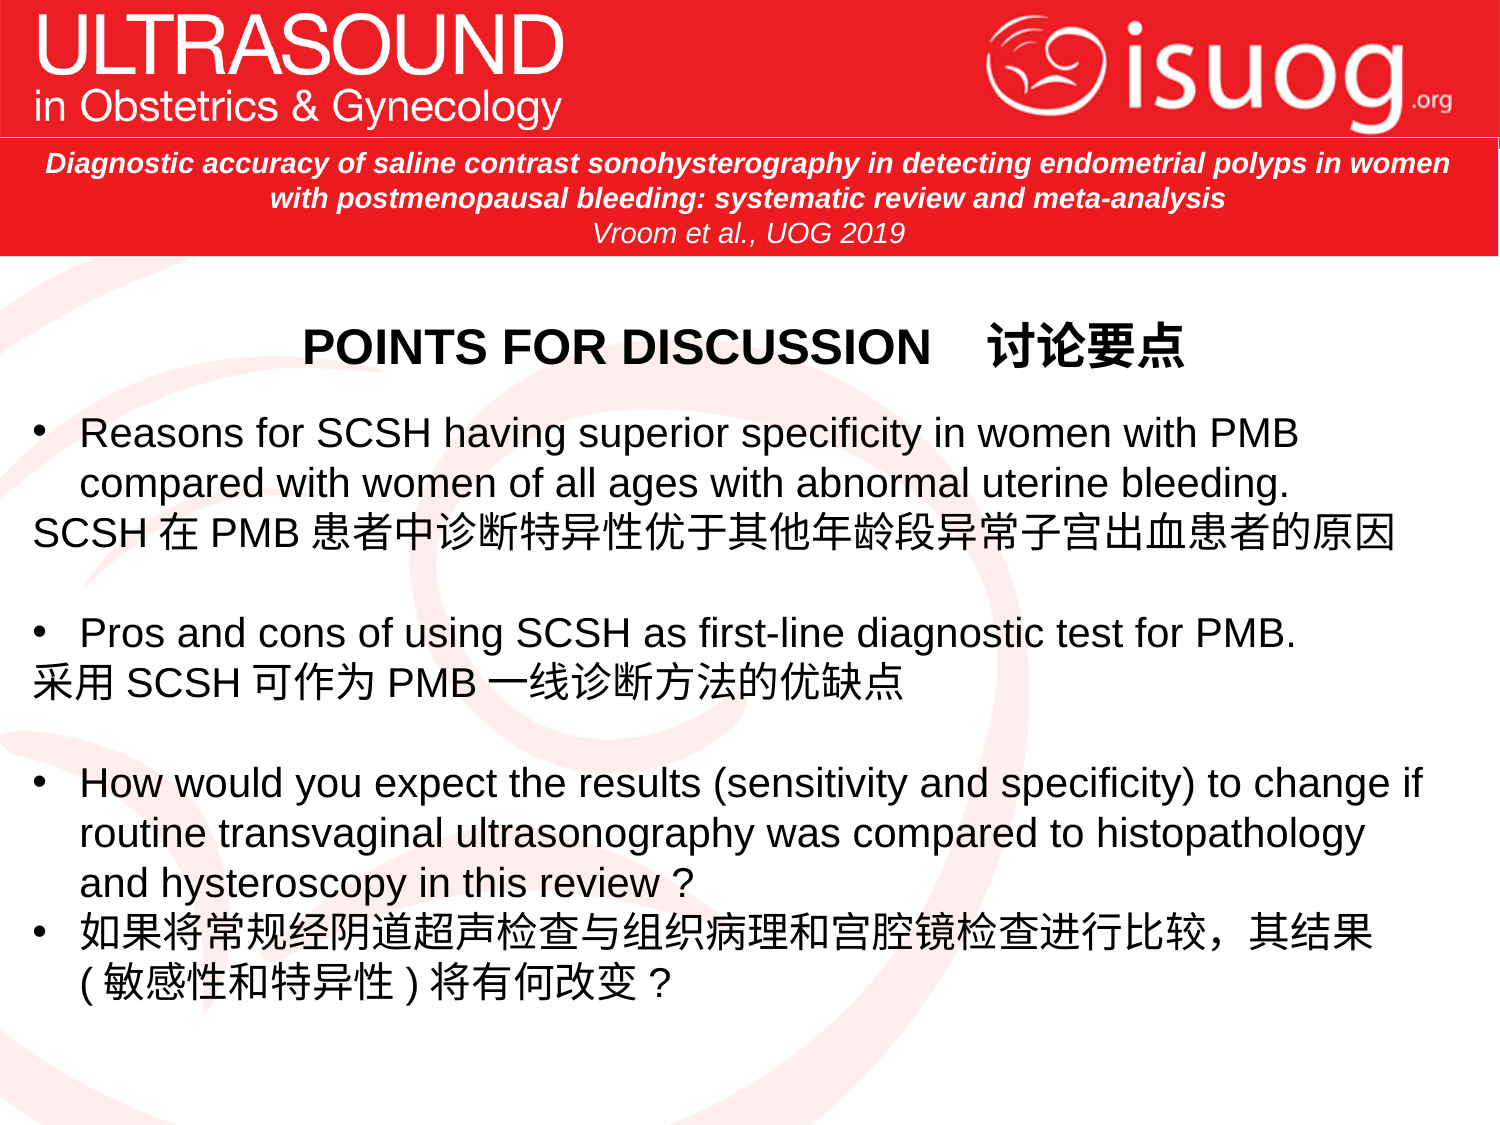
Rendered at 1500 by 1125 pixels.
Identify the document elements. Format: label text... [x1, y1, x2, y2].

text_box POINTS FOR DISCUSSION 讨论要点 [287, 307, 1201, 382]
picture [0, 150, 1500, 1125]
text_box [0, 0, 1500, 150]
text_box Reasons for SCSH having superior specificity in women with PMB compared with women of all ages with abnormal uterine bleeding. SCSH在PMB患者中诊断特异性优于其他年龄段异常子宫出血患者的原因 Pros and cons of using SCSH as first-line diagnostic test for PMB. 采用SCSH可作为PMB一线诊断方法的优缺点 How would you expect the results (sensitivity and specificity) to change if routine transvaginal ultrasonography was compared to histopathology and hysteroscopy in this review ? 如果将常规经阴道超声检查与组织病理和宫腔镜检查进行比较，其结果(敏感性和特异性)将有何改变? [17, 398, 1459, 1114]
text_box Diagnostic accuracy of saline contrast sonohysterography in detecting endometrial polyps in women with postmenopausal bleeding: systematic review and meta-analysis Vroom et al., UOG 2019 [0, 157, 1499, 257]
